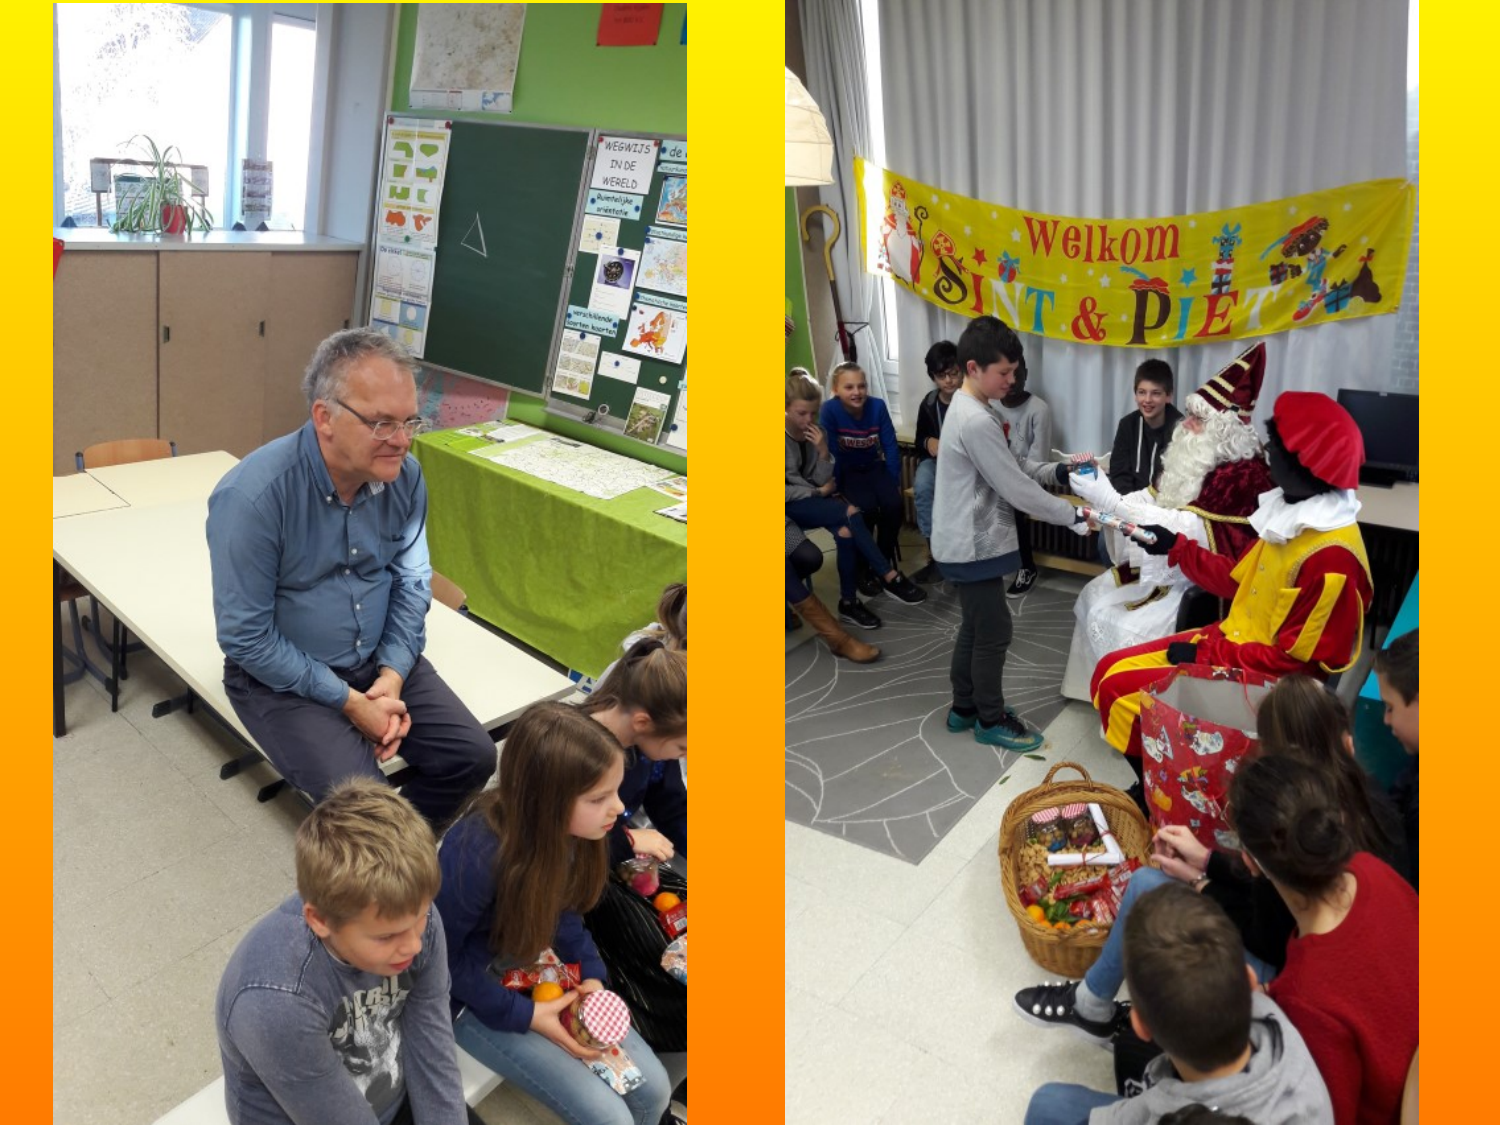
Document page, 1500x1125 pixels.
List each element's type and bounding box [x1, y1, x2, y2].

picture [785, 0, 1419, 1125]
picture [52, 2, 687, 1125]
